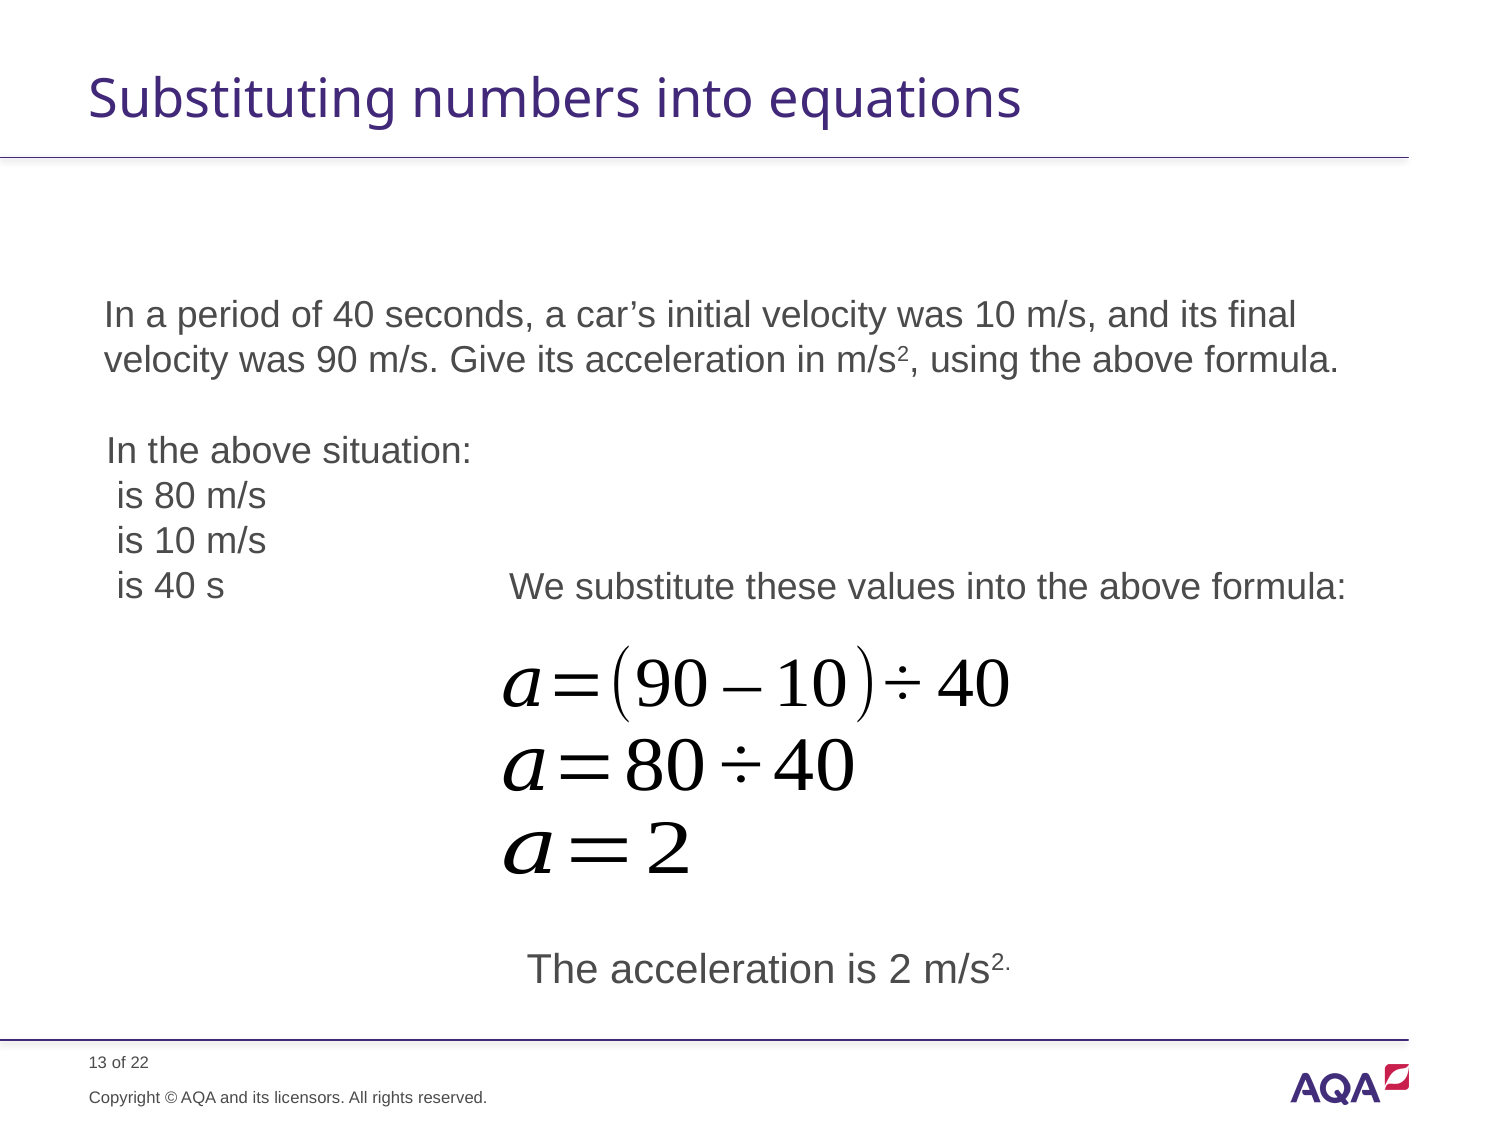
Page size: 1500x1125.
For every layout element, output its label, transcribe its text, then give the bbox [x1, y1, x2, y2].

picture [1290, 1064, 1409, 1105]
title Substituting numbers into equations [88, 70, 1409, 141]
text_box The acceleration is 2 m/s2. [511, 934, 1027, 1000]
text_box In a period of 40 seconds, a car’s initial velocity was 10 m/s, and its final velocity was 90 m/s. Give its acceleration in m/s2, using the above formula. [89, 282, 1413, 388]
text_box We substitute these values into the above formula: [494, 554, 1363, 615]
